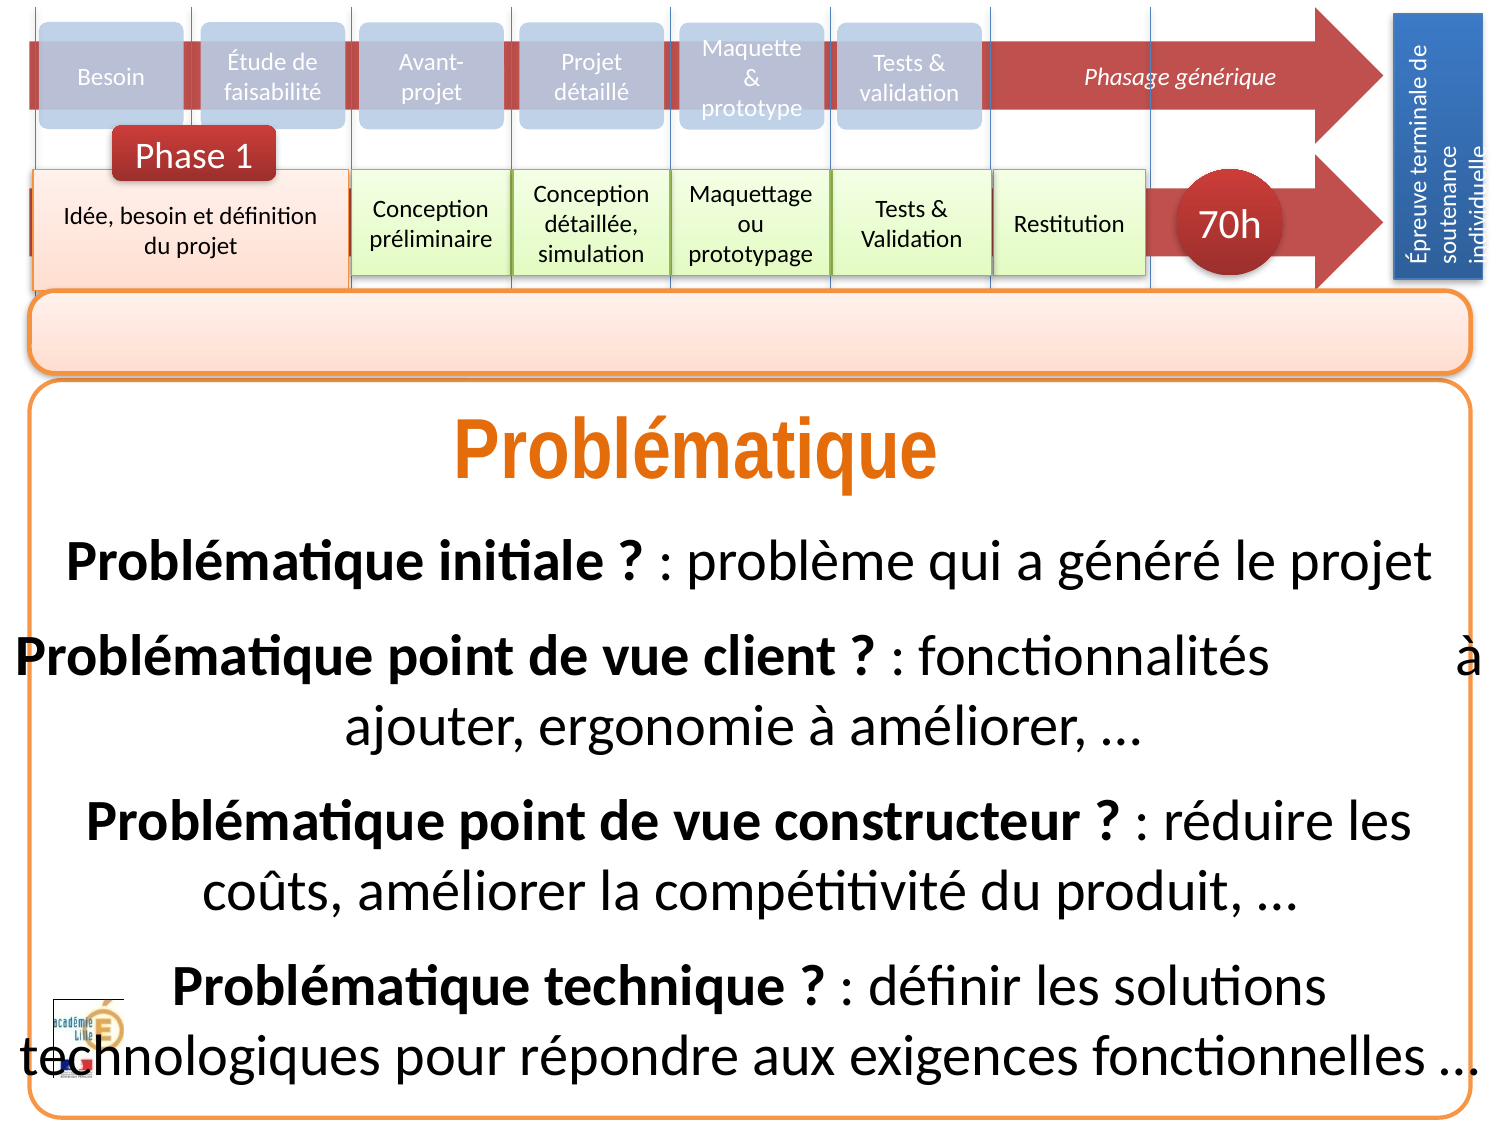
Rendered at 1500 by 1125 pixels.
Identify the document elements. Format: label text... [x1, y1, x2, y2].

text_box 70h [1176, 169, 1283, 276]
picture [52, 999, 125, 1078]
text_box [1156, 186, 1187, 259]
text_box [35, 7, 1152, 327]
text_box [28, 289, 1472, 375]
text_box Problématique initiale ? : problème qui a généré le projet Problématique point de vue client ? : fonctionnalités à ajouter, ergonomie à améliorer, … Problématique point de vue constructeur ? : réduire les coûts, améliorer la compétitivité du produit, … Problématique technique ? : définir les solutions technologiques pour répondre aux exigences fonctionnelles … [0, 515, 1500, 1095]
text_box [1273, 152, 1386, 288]
text_box [27, 380, 1473, 515]
text_box Épreuve terminale de soutenance individuelle [1393, 13, 1483, 280]
text_box Phasage générique [1157, 5, 1386, 146]
text_box [28, 1095, 1472, 1120]
text_box Problématique [301, 385, 1093, 504]
